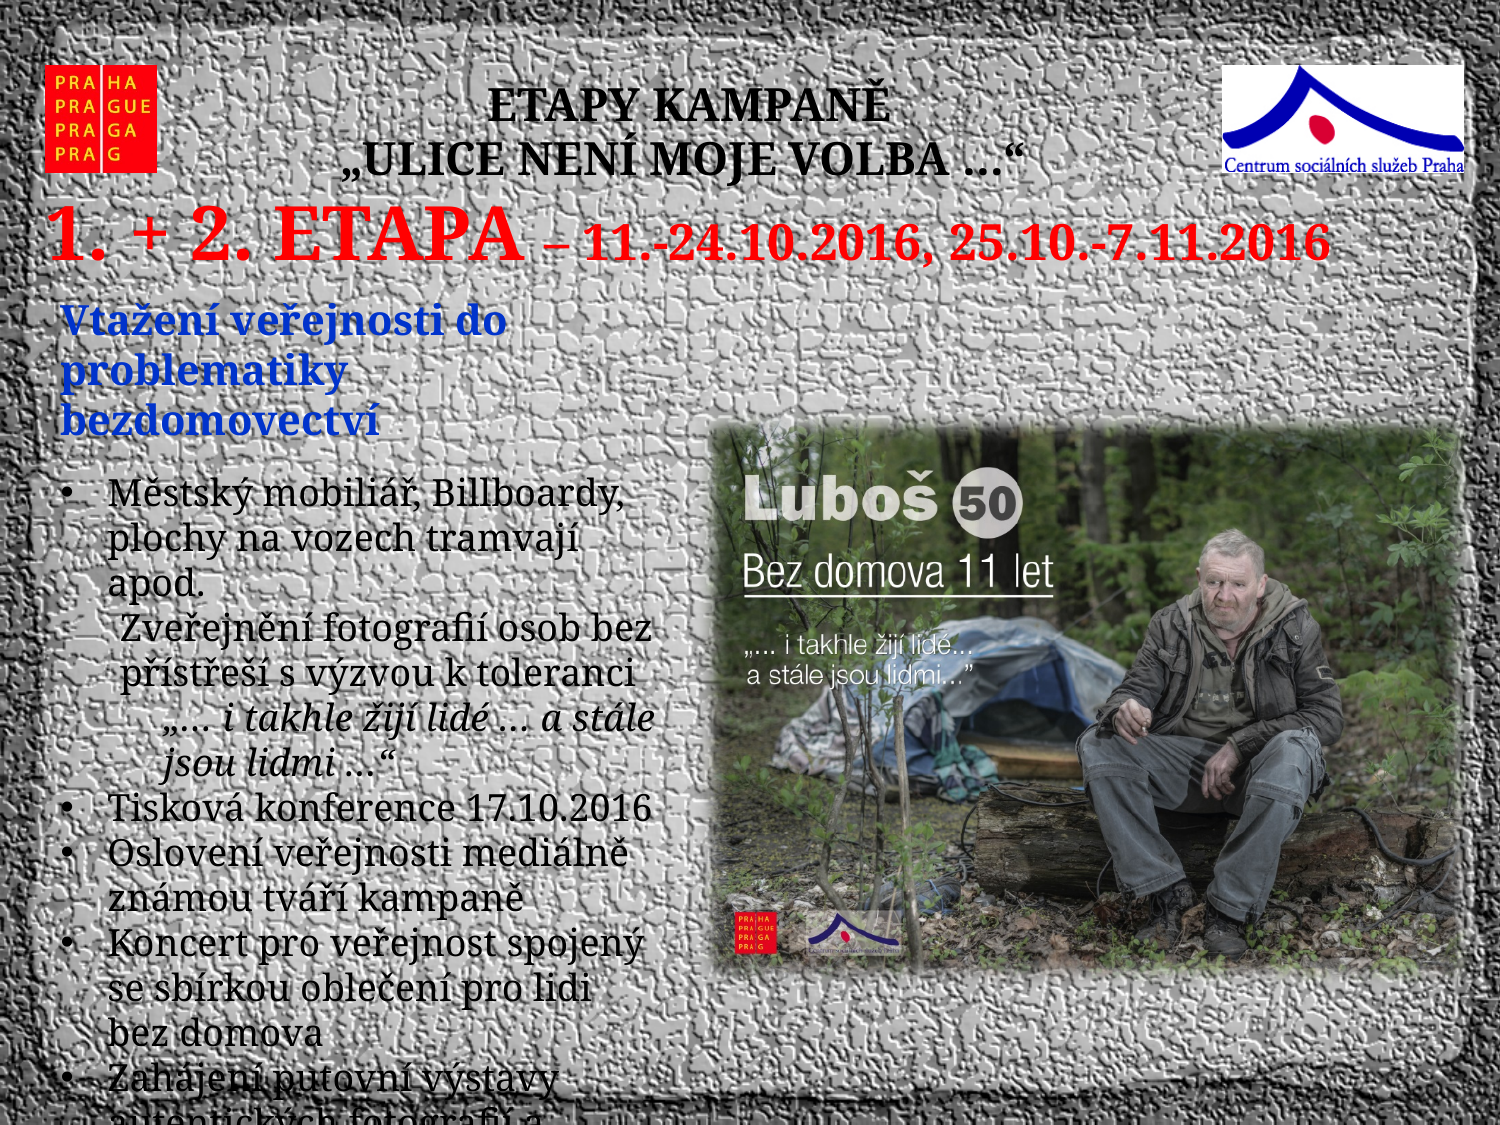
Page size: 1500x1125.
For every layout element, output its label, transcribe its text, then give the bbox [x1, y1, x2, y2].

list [698, 411, 1472, 987]
picture [0, 0, 1500, 1125]
text_box Vtažení veřejnosti do problematiky bezdomovectví Městský mobiliář, Billboardy, plochy na vozech tramvají apod. Zveřejnění fotografií osob bez přístřeší s výzvou k toleranci „… i takhle žijí lidé … a stále jsou lidmi …“ Tisková konference 17.10.2016 Oslovení veřejnosti mediálně známou tváří kampaně Koncert pro veřejnost spojený se sbírkou oblečení pro lidi bez domova Zahájení putovní výstavy autentických fotografií a příběhů lidí bez domova [45, 286, 680, 1125]
text_box ETAPY kampaně „Ulice není moje volba …“ 1. + 2. ETAPA – 11.-24.10.2016, 25.10.-7.11.2016 [29, 42, 1362, 283]
